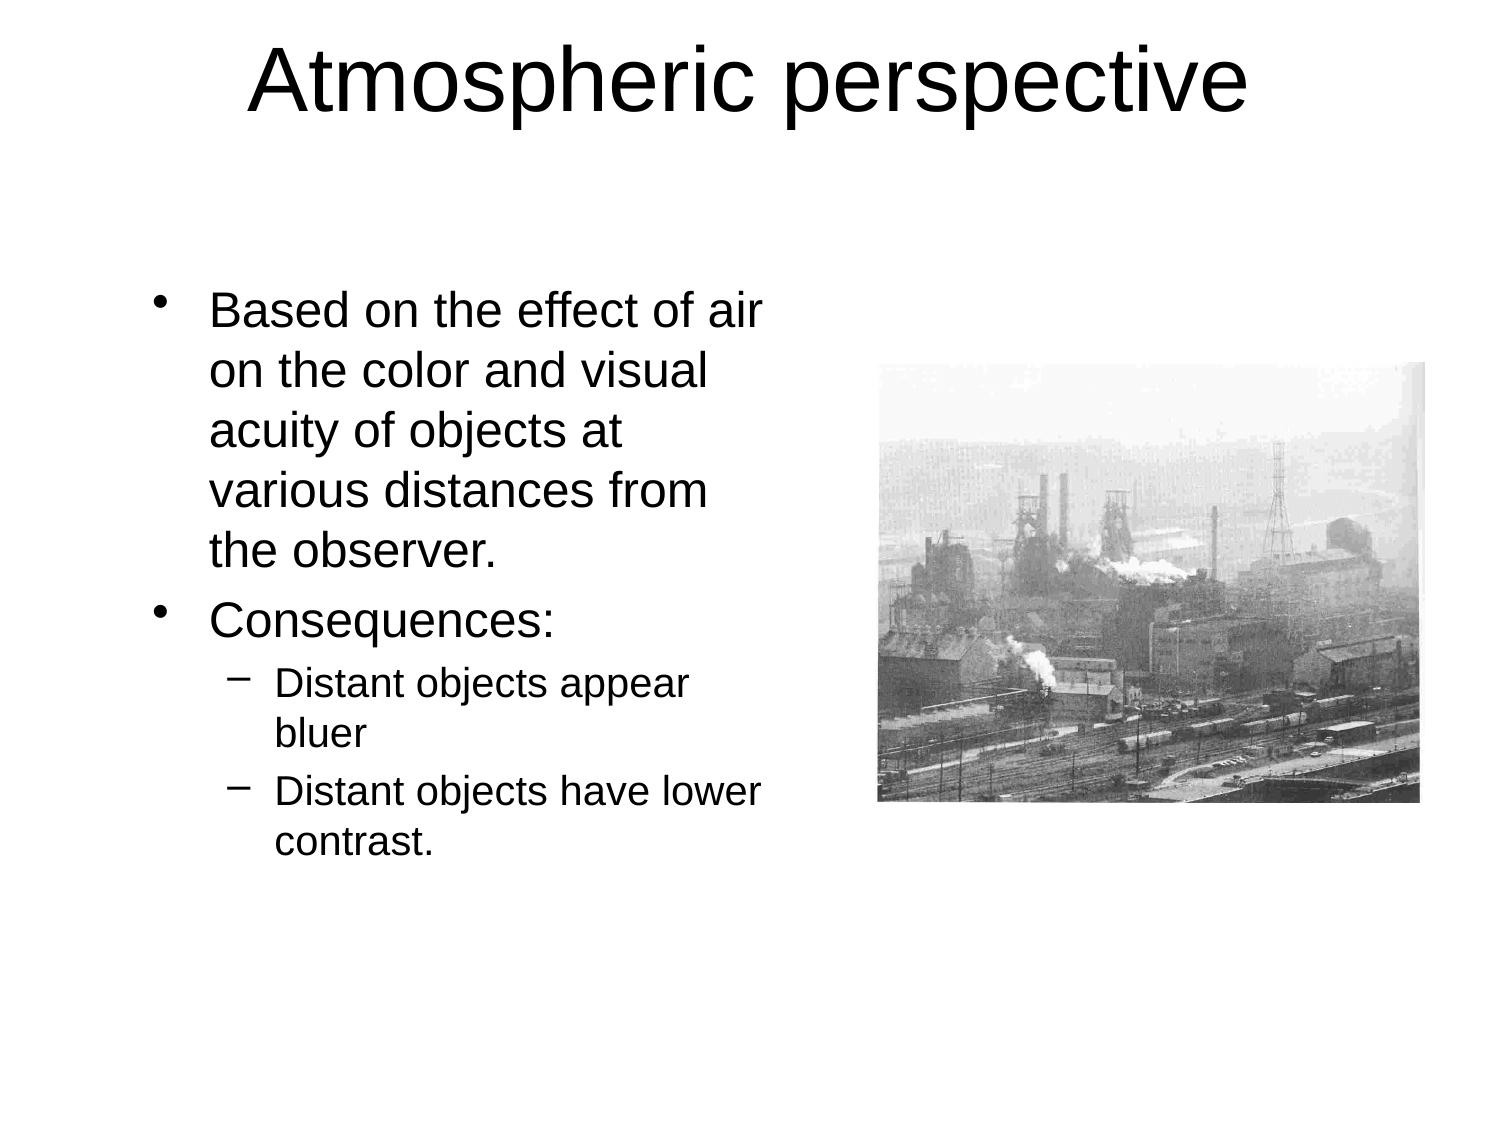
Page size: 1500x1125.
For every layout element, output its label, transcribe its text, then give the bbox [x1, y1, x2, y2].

title Atmospheric perspective [0, 0, 1500, 151]
list Based on the effect of air on the color and visual acuity of objects at various distances from the observer. Consequences: Distant objects appear bluer Distant objects have lower contrast. [137, 224, 801, 968]
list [874, 362, 1426, 803]
